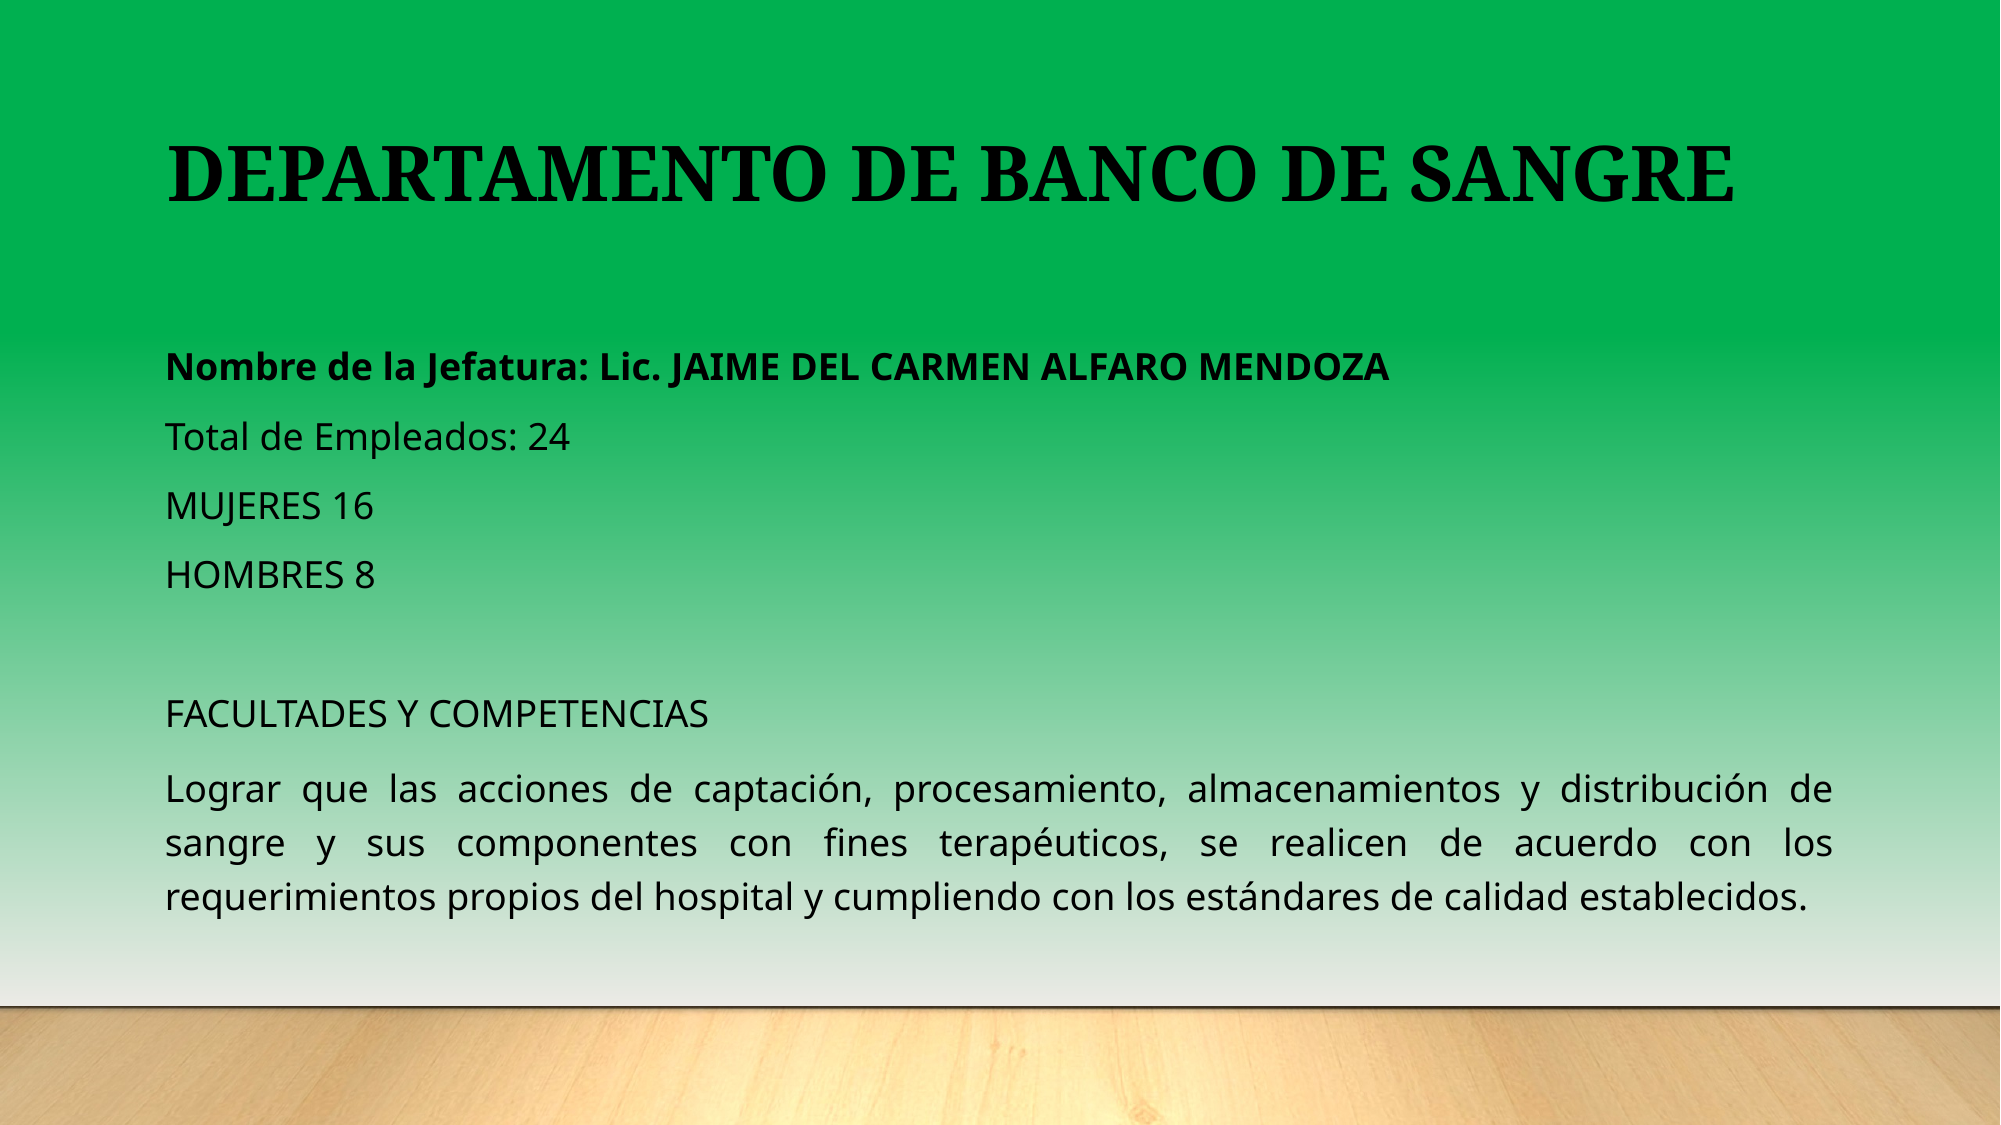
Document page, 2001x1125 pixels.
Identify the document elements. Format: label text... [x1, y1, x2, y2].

picture [0, 1006, 2000, 1125]
list Nombre de la Jefatura: Lic. JAIME DEL CARMEN ALFARO MENDOZA Total de Empleados: 24 MUJERES 16 HOMBRES 8 FACULTADES Y COMPETENCIAS Lograr que las acciones de captación, procesamiento, almacenamientos y distribución de sangre y sus componentes con fines terapéuticos, se realicen de acuerdo con los requerimientos propios del hospital y cumpliendo con los estándares de calidad establecidos. [149, 244, 1851, 1013]
title DEPARTAMENTO DE BANCO DE SANGRE [153, 56, 1854, 226]
